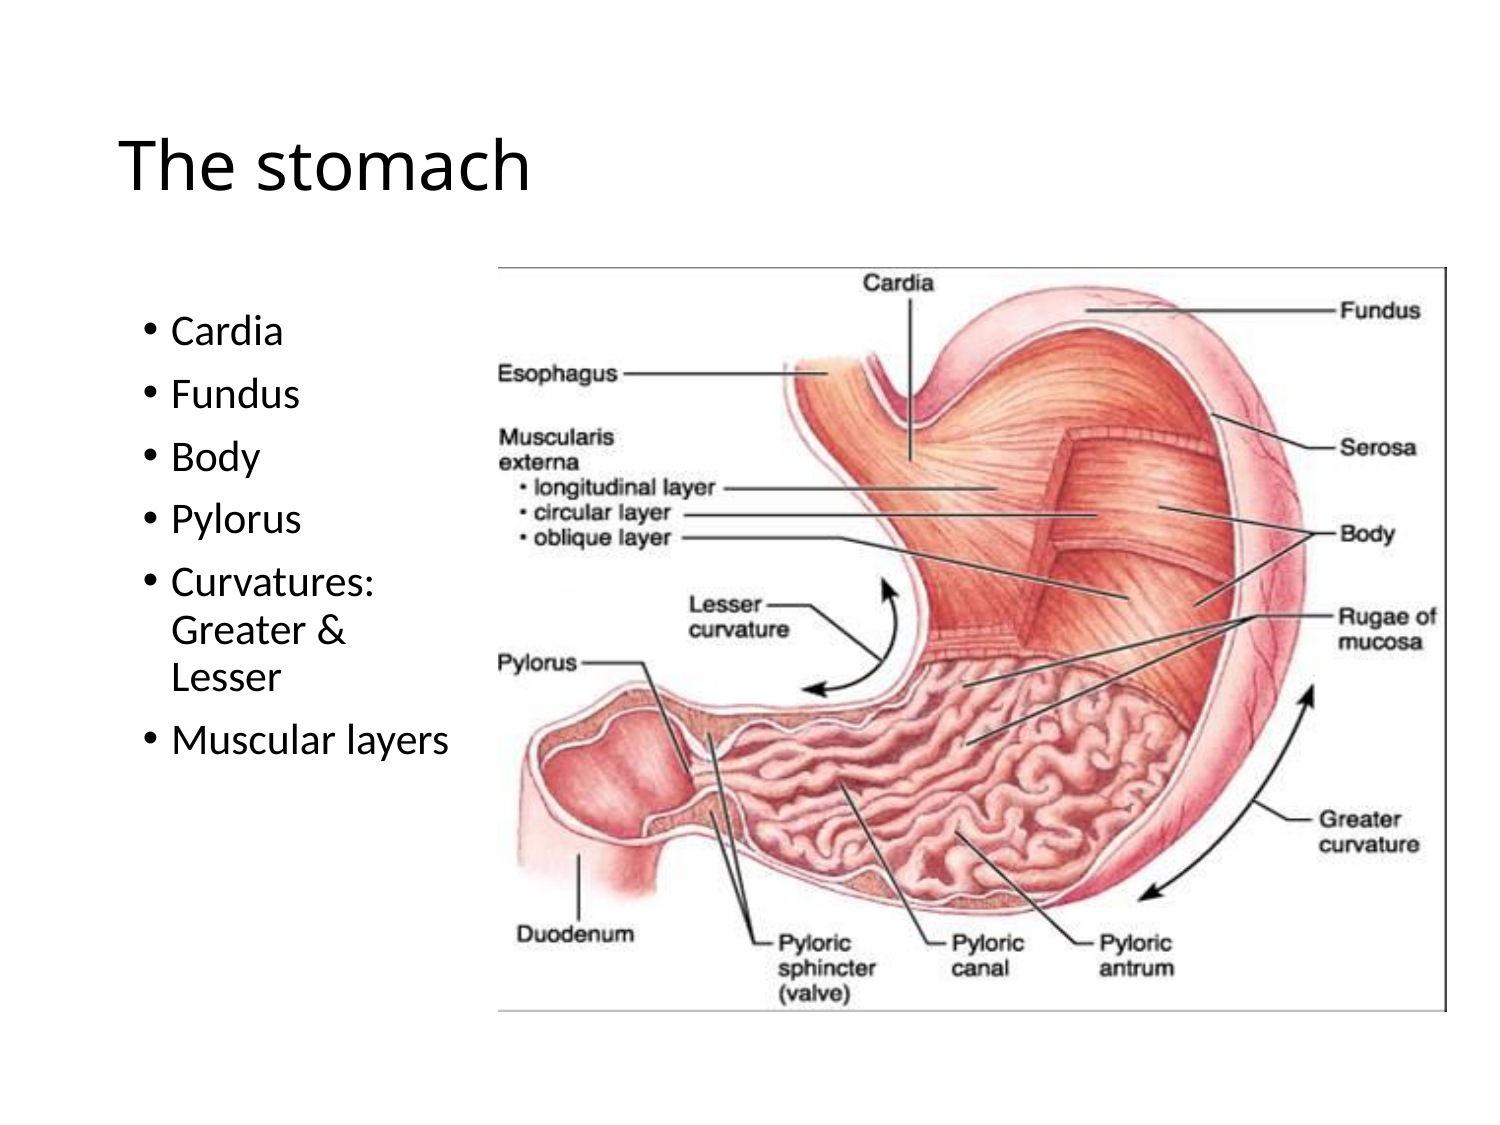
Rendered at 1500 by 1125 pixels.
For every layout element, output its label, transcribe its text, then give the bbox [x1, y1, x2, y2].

list Cardia Fundus Body Pylorus Curvatures: Greater & Lesser Muscular layers [127, 299, 479, 991]
picture [498, 267, 1448, 1012]
title The stomach [103, 59, 1397, 278]
